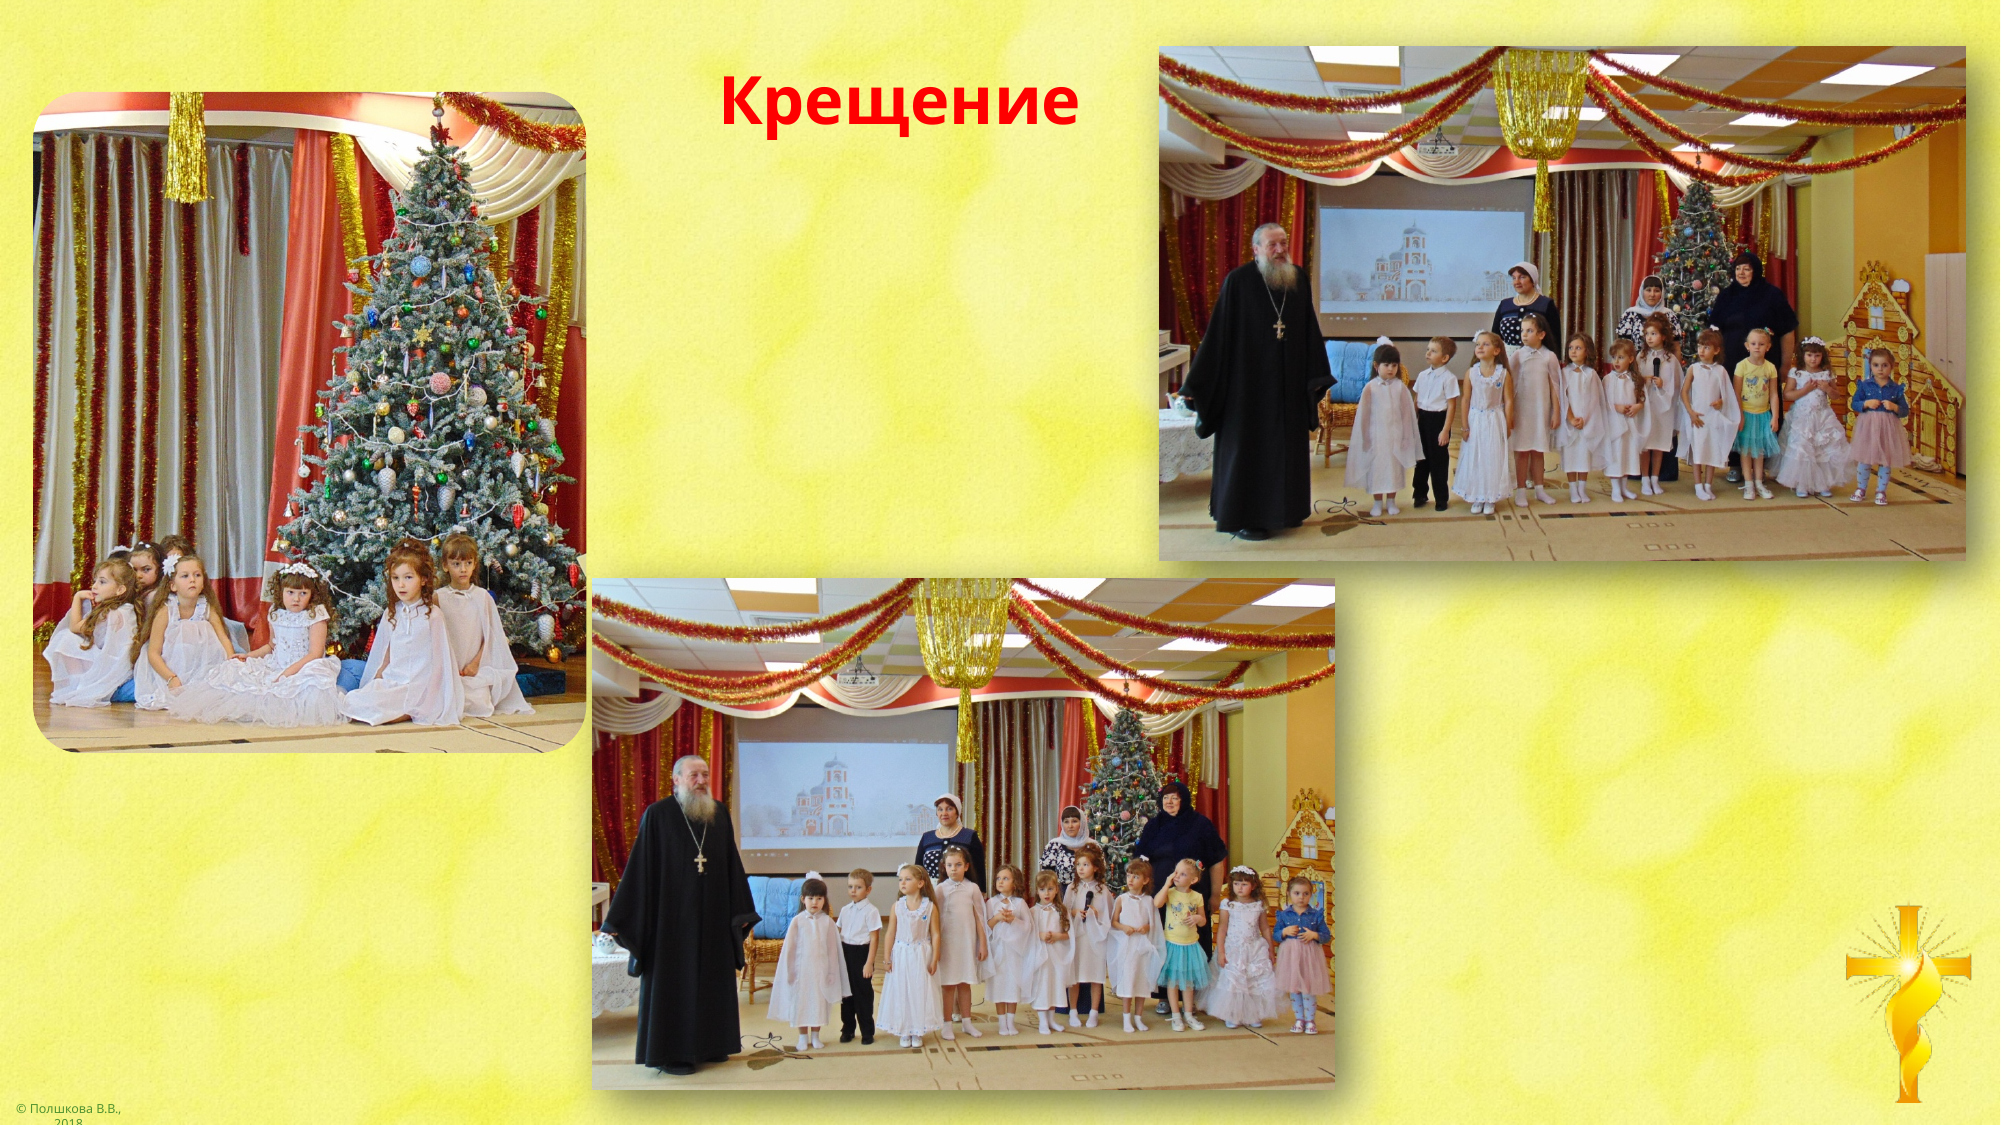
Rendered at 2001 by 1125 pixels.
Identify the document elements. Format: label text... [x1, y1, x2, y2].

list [33, 91, 587, 753]
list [1158, 46, 1966, 561]
list Крещение [543, 50, 1154, 147]
picture [0, 0, 2001, 1125]
